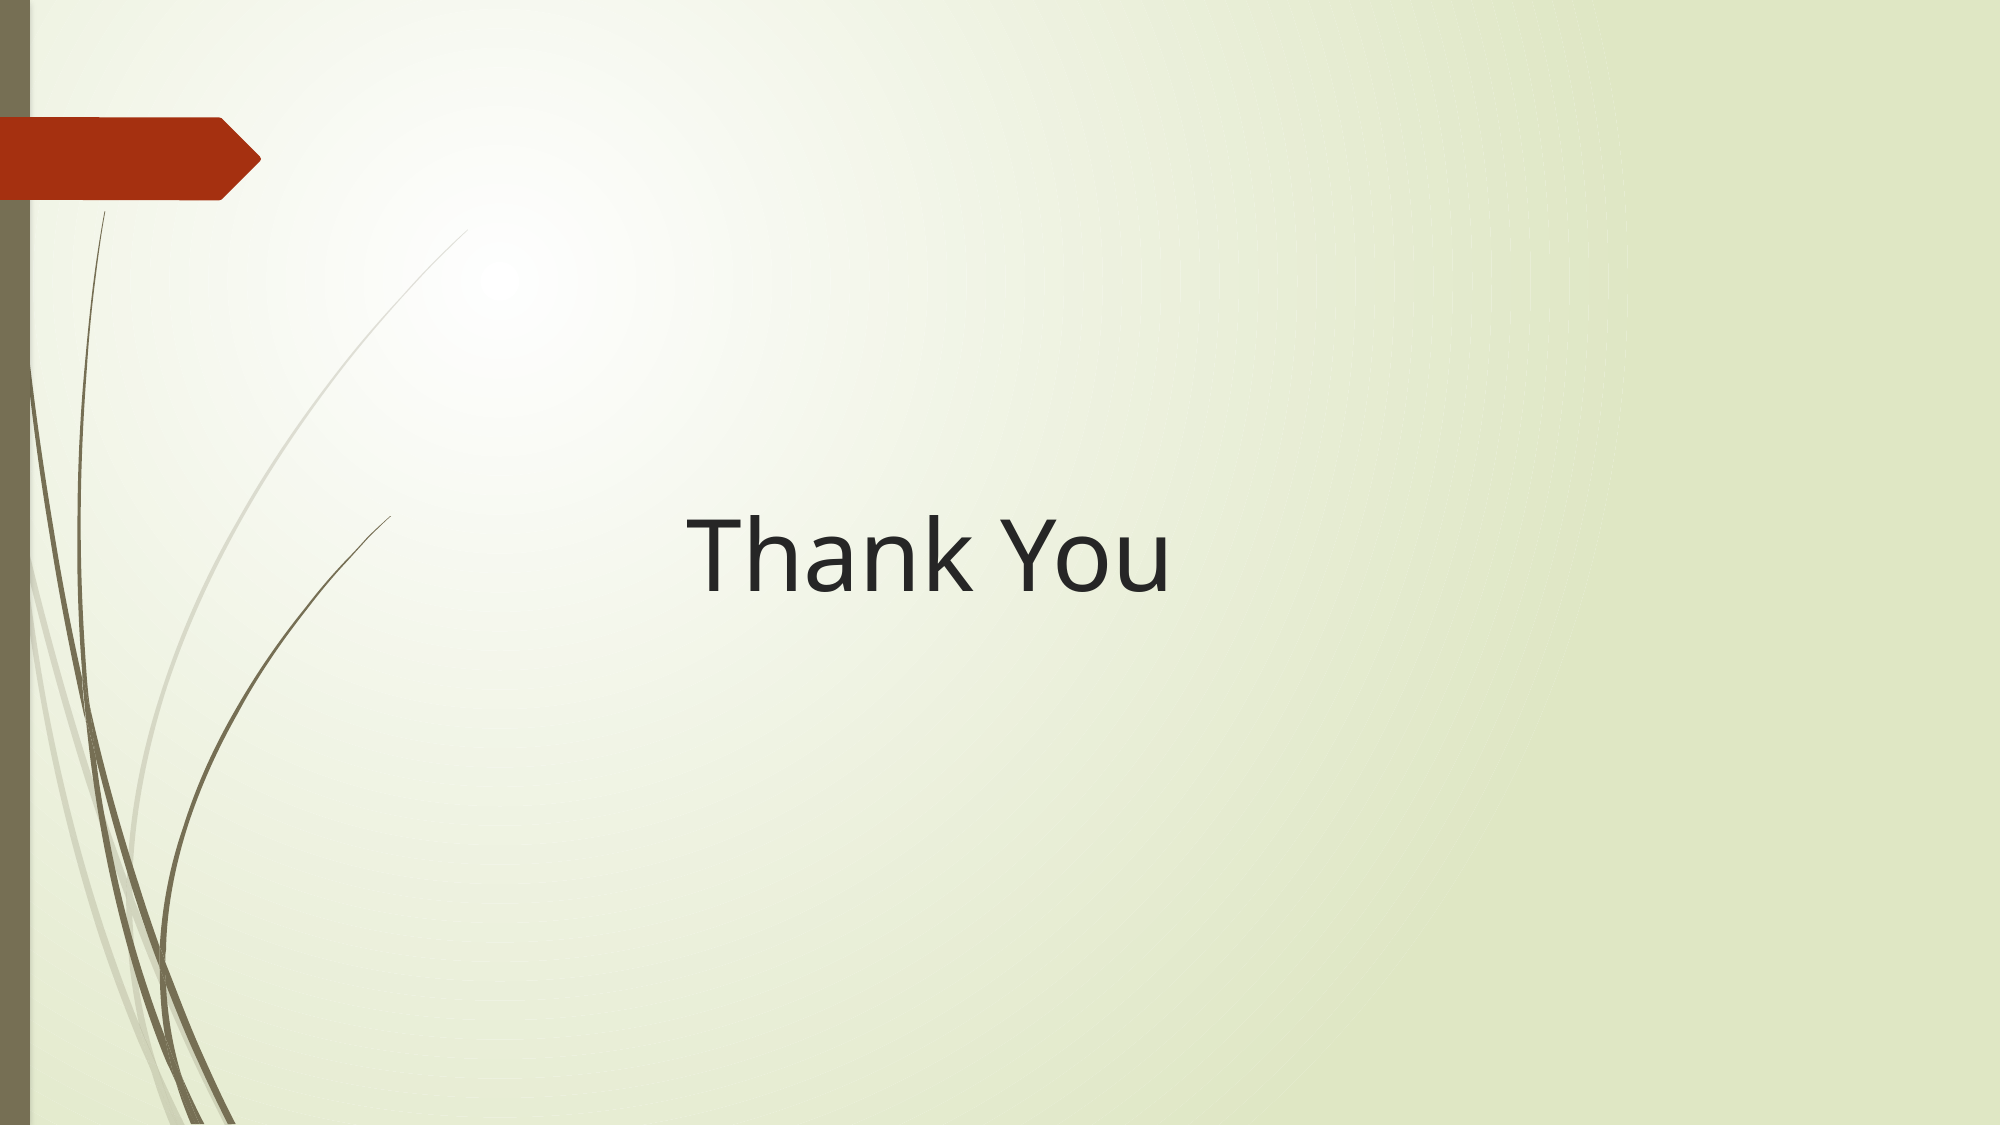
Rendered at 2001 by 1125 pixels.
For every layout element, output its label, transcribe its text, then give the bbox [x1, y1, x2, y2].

title Thank You [340, 483, 1803, 784]
